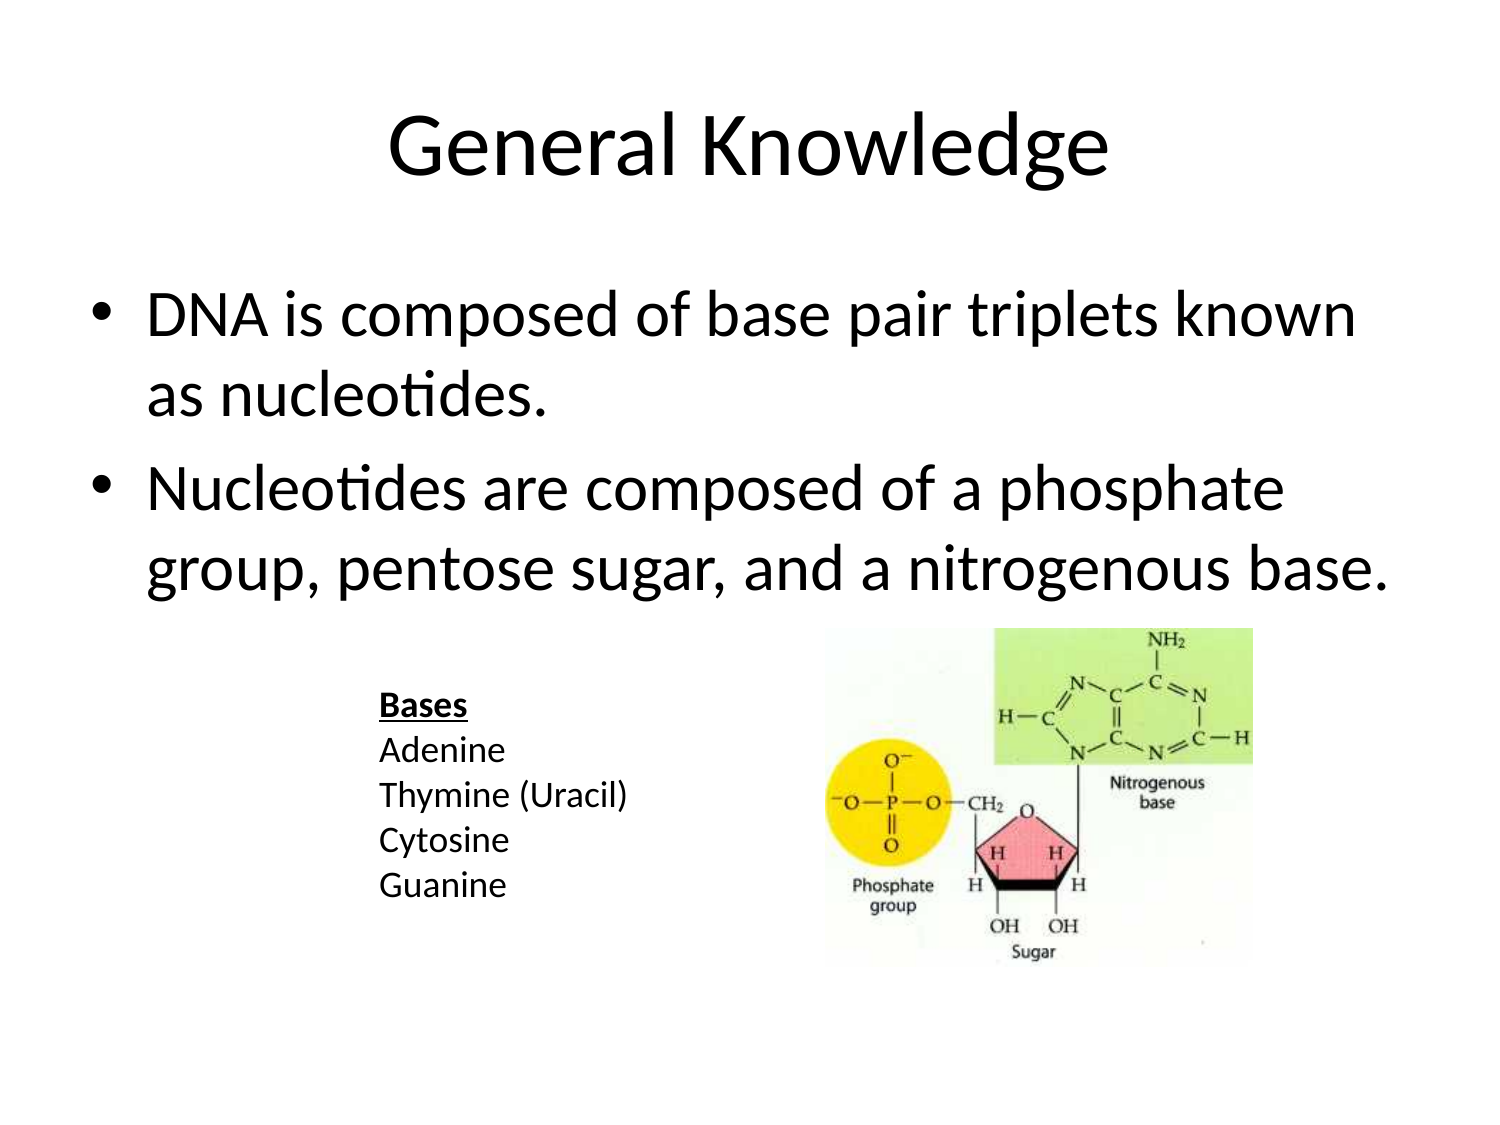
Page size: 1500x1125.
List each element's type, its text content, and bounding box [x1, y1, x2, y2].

title General Knowledge [75, 45, 1425, 233]
text_box Bases Adenine Thymine (Uracil) Cytosine Guanine [364, 672, 644, 913]
list DNA is composed of base pair triplets known as nucleotides. Nucleotides are composed of a phosphate group, pentose sugar, and a nitrogenous base. [75, 262, 1425, 1005]
picture [824, 628, 1253, 967]
